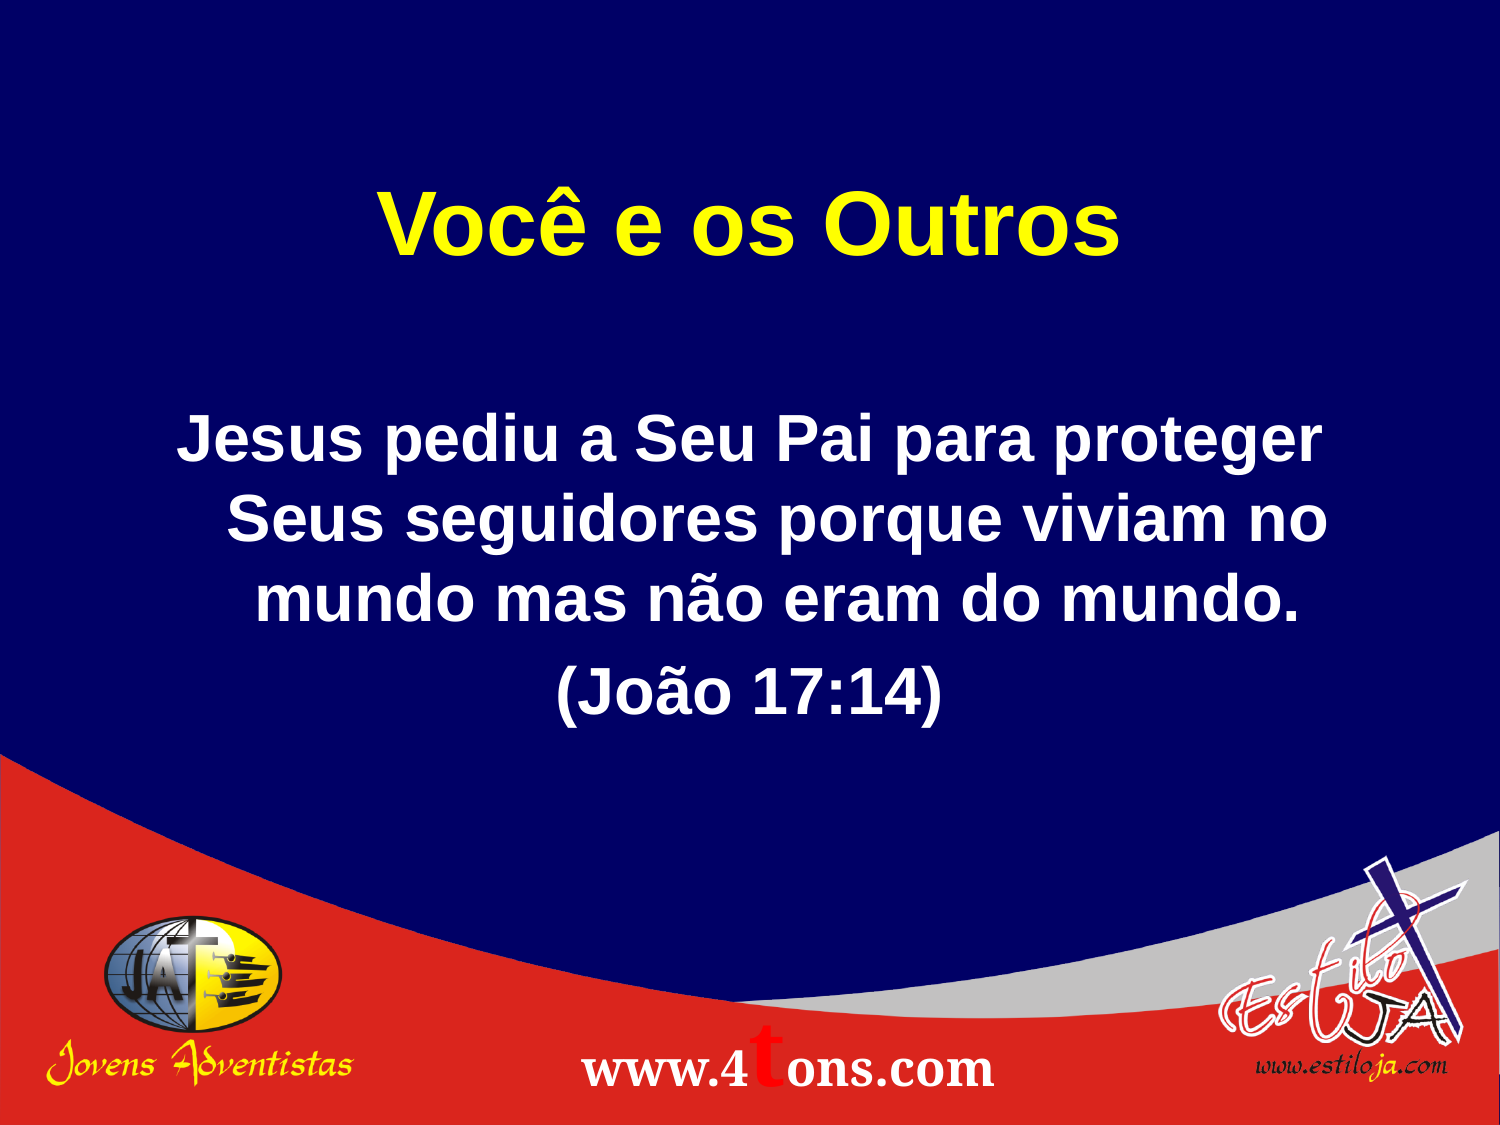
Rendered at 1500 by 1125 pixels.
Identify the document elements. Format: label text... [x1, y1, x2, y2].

title Você e os Outros [112, 99, 1388, 338]
list Jesus pediu a Seu Pai para proteger Seus seguidores porque viviam no mundo mas não eram do mundo. (João 17:14) [112, 387, 1388, 752]
picture [0, 754, 1500, 1125]
